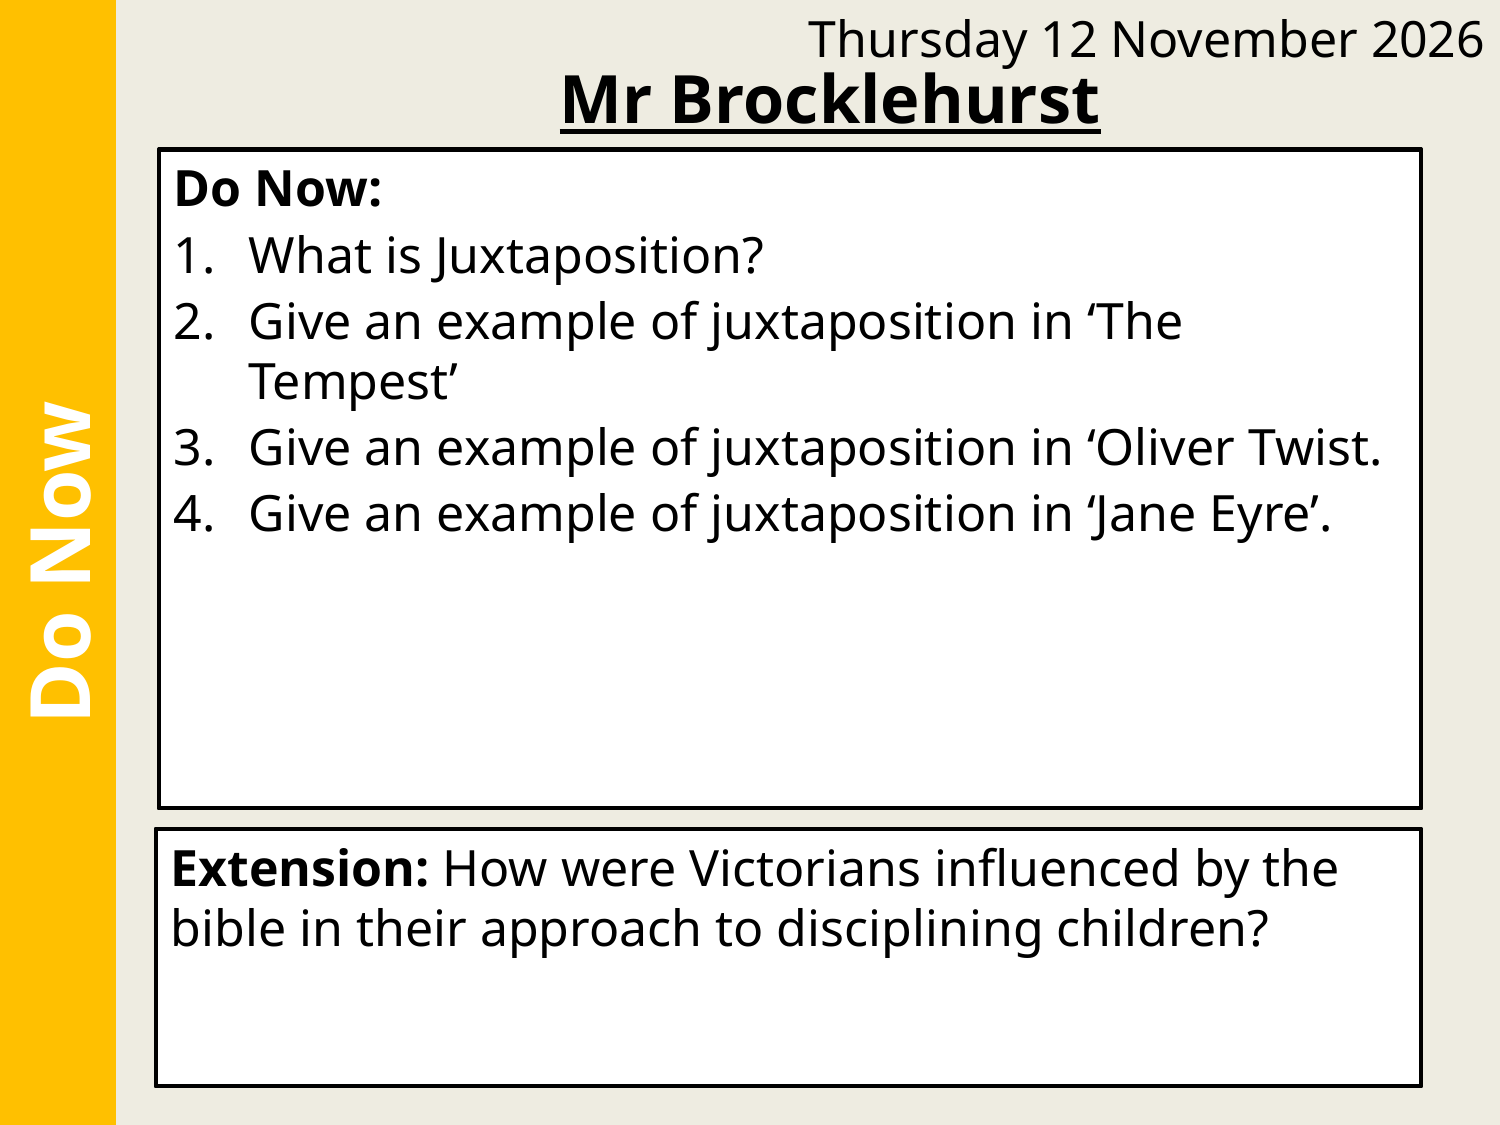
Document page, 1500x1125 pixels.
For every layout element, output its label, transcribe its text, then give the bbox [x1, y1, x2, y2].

text_box Extension: How were Victorians influenced by the bible in their approach to disciplining children? [156, 828, 1421, 1087]
text_box Do Now: What is Juxtaposition? Give an example of juxtaposition in ‘The Tempest’ Give an example of juxtaposition in ‘Oliver Twist. Give an example of juxtaposition in ‘Jane Eyre’. [157, 147, 1423, 810]
text_box Do Now [0, 0, 115, 1125]
text_box Mr Brocklehurst [159, 49, 1500, 145]
text_box Tuesday, 14 June 2022 [395, 0, 1500, 49]
